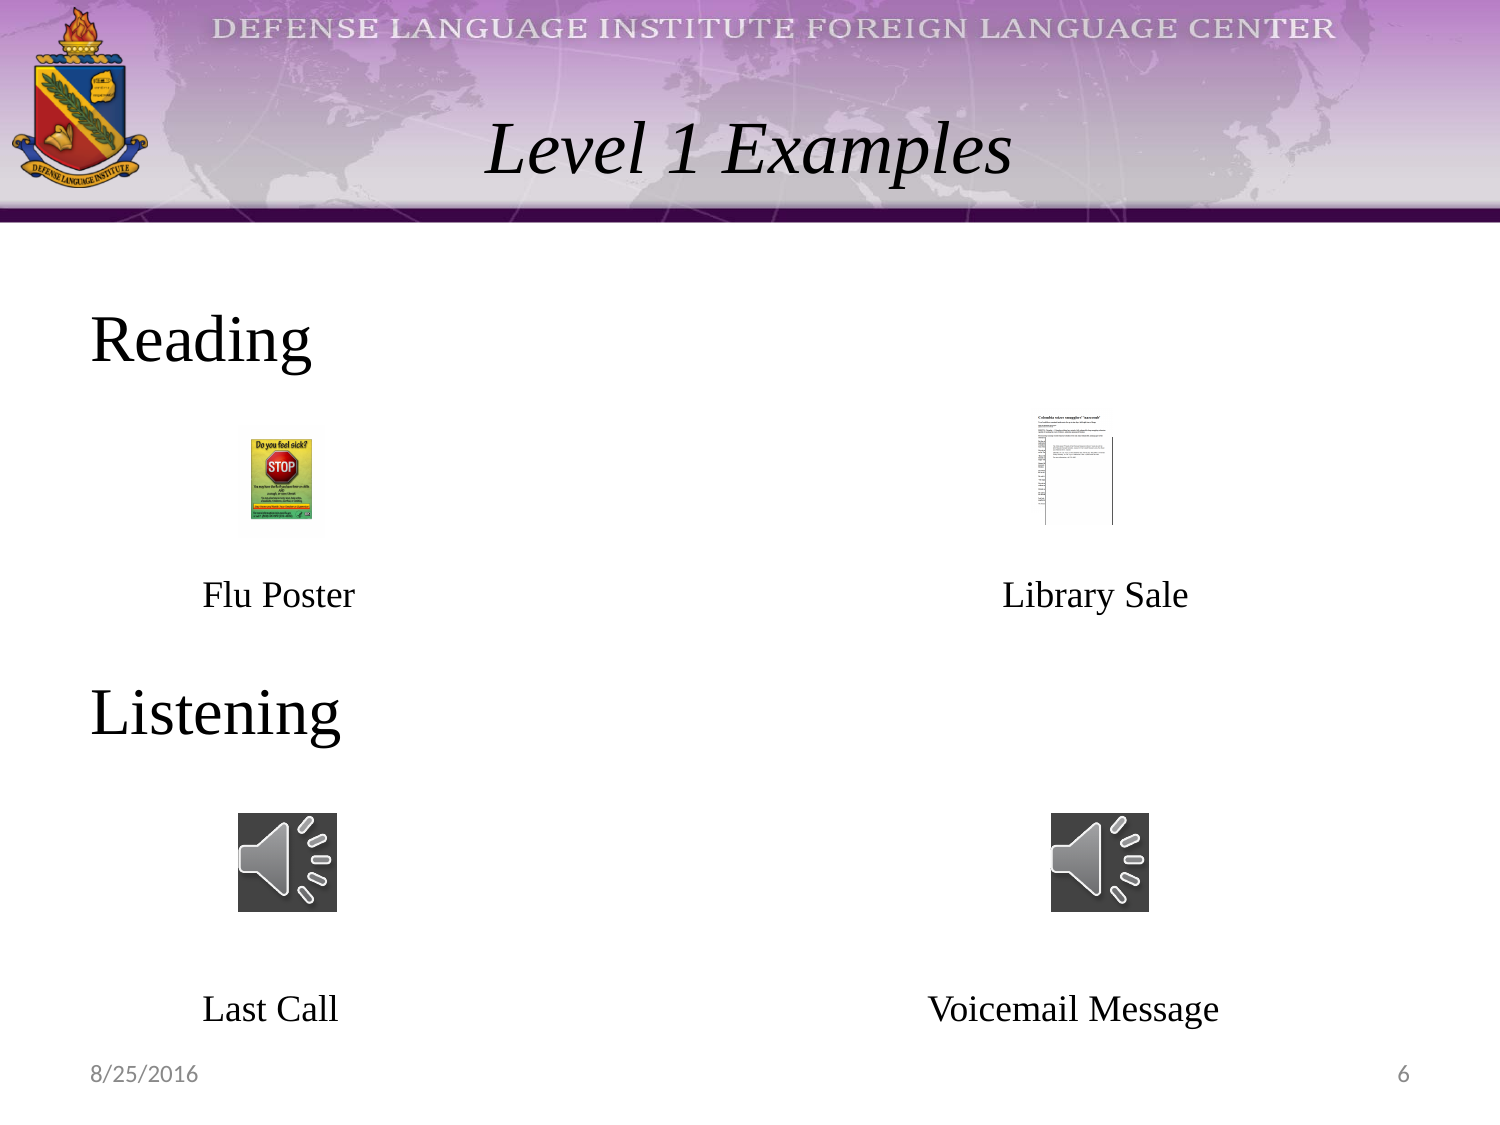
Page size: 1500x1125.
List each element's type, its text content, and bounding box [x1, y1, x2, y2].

text_box Voicemail Message [912, 976, 1325, 1037]
text_box Library Sale [987, 562, 1225, 623]
picture [1049, 812, 1151, 913]
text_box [1031, 407, 1113, 513]
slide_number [75, 1042, 425, 1103]
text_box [237, 424, 326, 538]
list Reading Listening [74, 287, 1426, 1006]
picture [0, 0, 1500, 49]
text_box Flu Poster [187, 562, 413, 623]
slide_number 6 [1074, 1042, 1425, 1103]
picture [237, 812, 338, 913]
title Level 1 Examples [0, 49, 1500, 238]
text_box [1045, 437, 1113, 525]
text_box Last Call [187, 976, 563, 1037]
